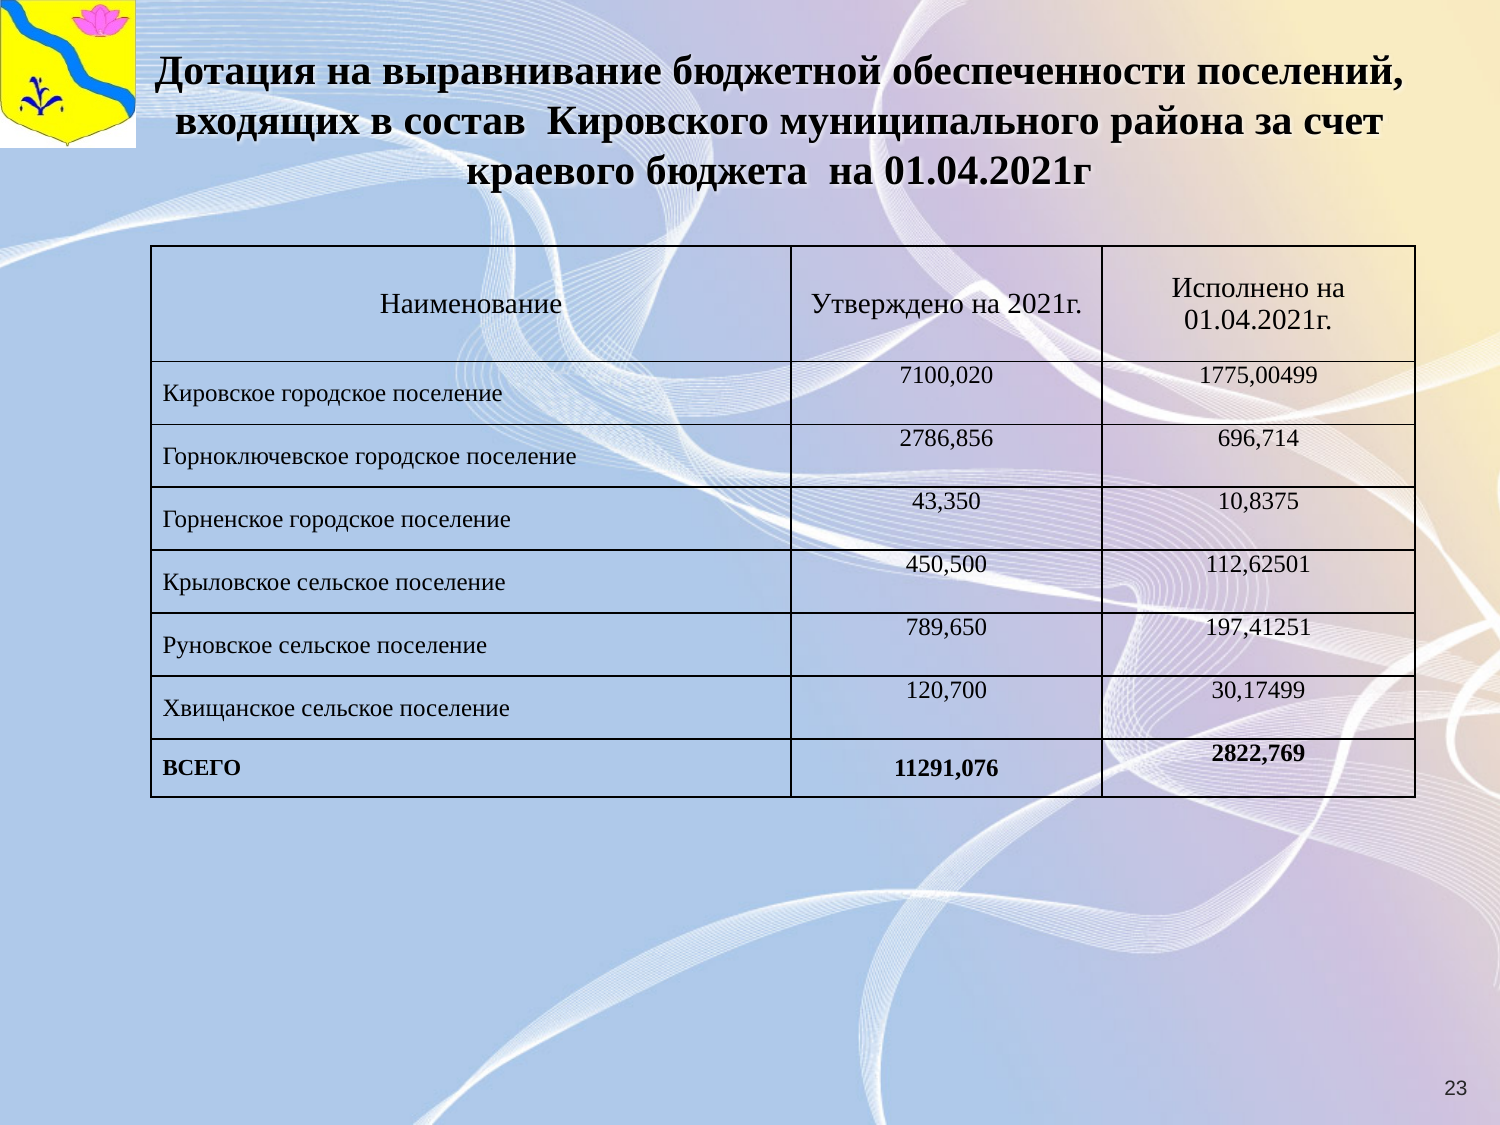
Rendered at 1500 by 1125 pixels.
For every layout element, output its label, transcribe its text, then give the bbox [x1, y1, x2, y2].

table_cell 197,41251 [1103, 614, 1414, 675]
table_cell 7100,020 [792, 362, 1101, 424]
table_cell 120,700 [792, 677, 1101, 738]
slide_number 23 [1417, 1057, 1494, 1118]
table_cell ВСЕГО [152, 740, 790, 796]
table_cell 450,500 [792, 551, 1101, 612]
table_header Наименование [152, 247, 790, 361]
table_header Утверждено на 2021г. [792, 247, 1101, 361]
table_cell 11291,076 [792, 740, 1101, 796]
table_cell 696,714 [1103, 425, 1414, 486]
table_cell 2786,856 [792, 425, 1101, 486]
table_cell Горноключевское городское поселение [152, 425, 790, 486]
table_cell 30,17499 [1103, 677, 1414, 738]
table_cell 10,8375 [1103, 488, 1414, 549]
table_cell Хвищанское сельское поселение [152, 677, 790, 738]
table_cell Крыловское сельское поселение [152, 551, 790, 612]
table_cell 112,62501 [1103, 551, 1414, 612]
table_cell Руновское сельское поселение [152, 614, 790, 675]
table_cell Горненское городское поселение [152, 488, 790, 549]
table_header Исполнено на 01.04.2021г. [1103, 247, 1414, 361]
table_cell Кировское городское поселение [152, 362, 790, 424]
picture [0, 0, 1500, 1125]
table_cell 2822,769 [1103, 740, 1414, 796]
title Дотация на выравнивание бюджетной обеспеченности поселений, входящих в состав Кировского муниципального района за счет краевого бюджета на 01.04.2021г [95, 63, 1463, 172]
table_cell 789,650 [792, 614, 1101, 675]
table_cell 1775,00499 [1103, 362, 1414, 424]
table_cell 43,350 [792, 488, 1101, 549]
